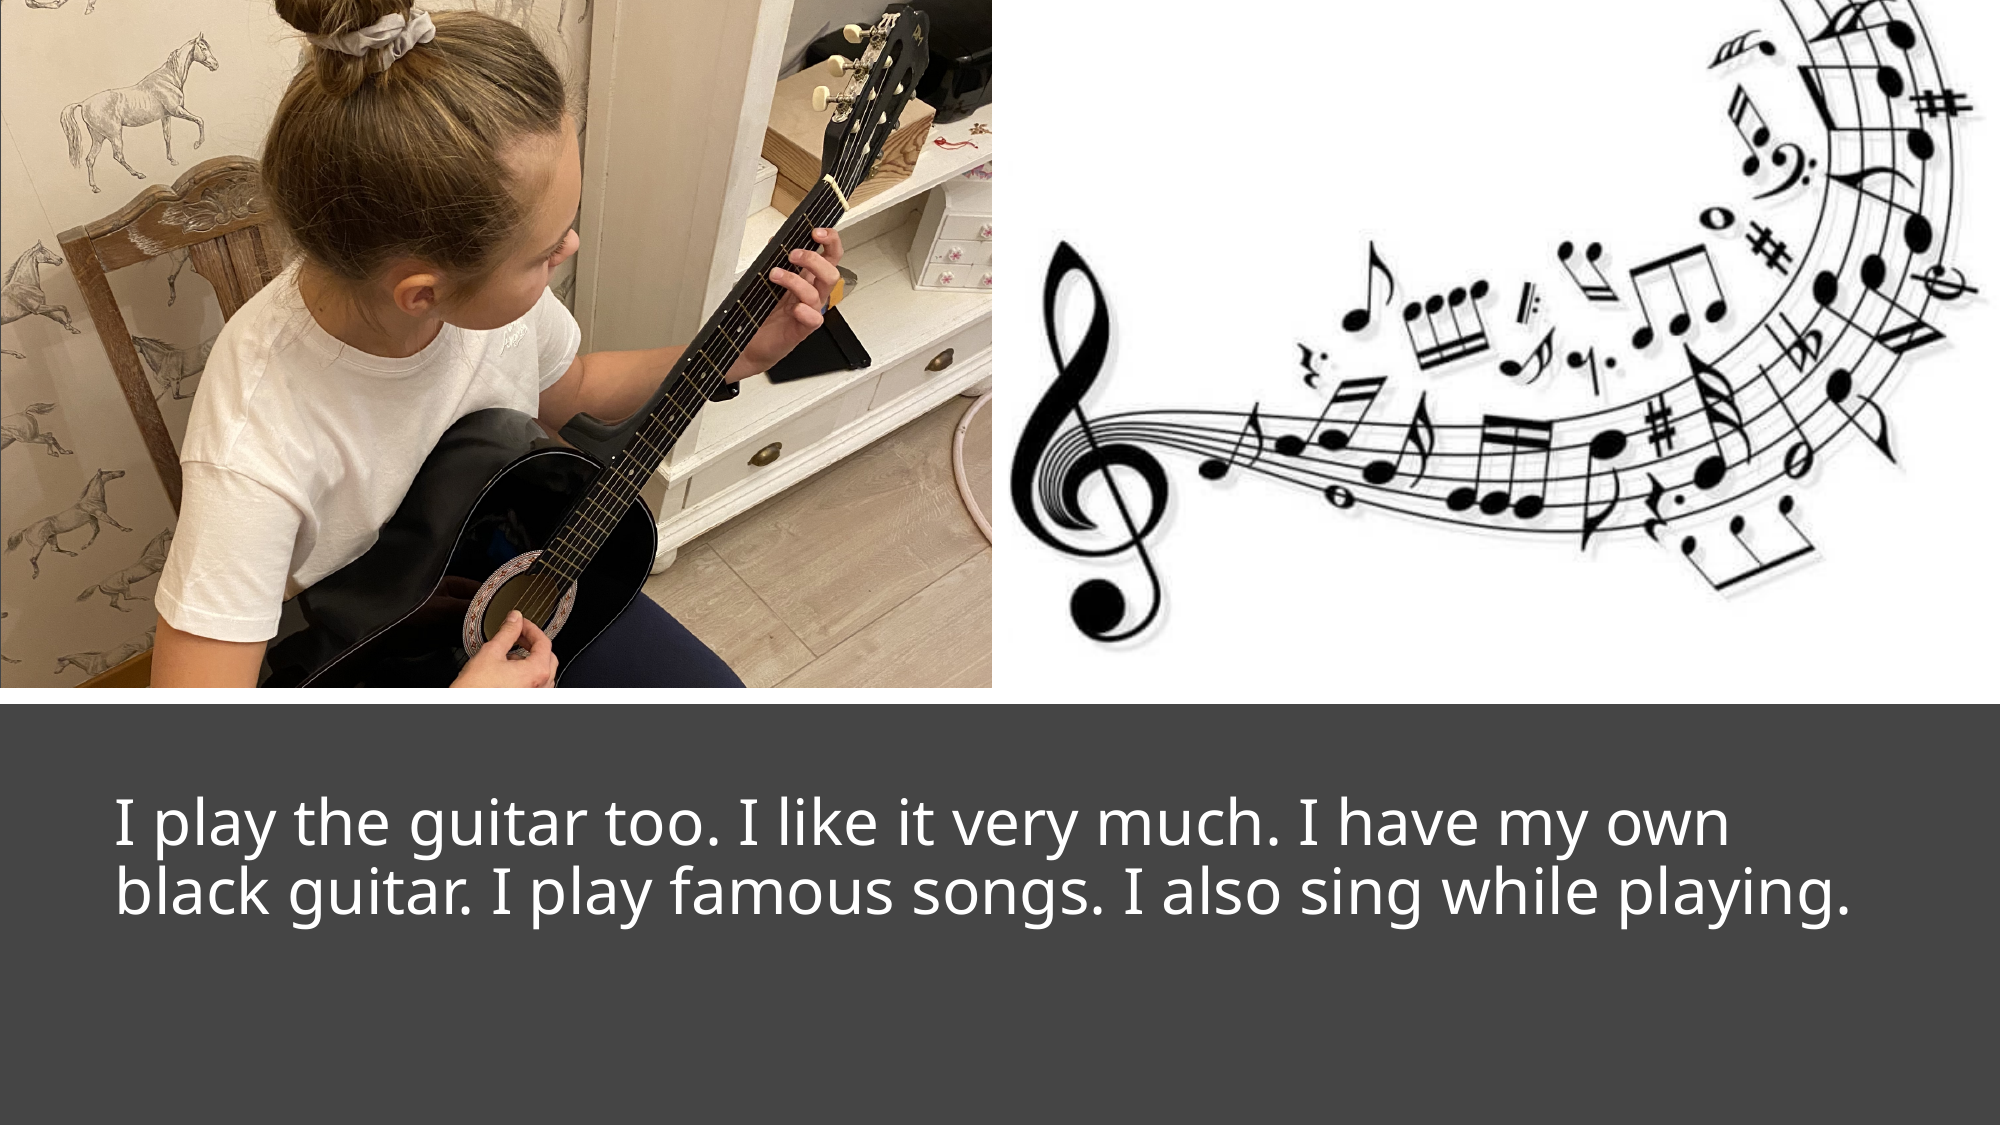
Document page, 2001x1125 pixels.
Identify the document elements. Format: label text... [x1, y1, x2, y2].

title I play the guitar too. I like it very much. I have my own black guitar. I play famous songs. I also sing while playing. [99, 719, 1892, 936]
picture [1001, 0, 2000, 695]
picture [151, 696, 849, 849]
picture [2, 0, 992, 695]
